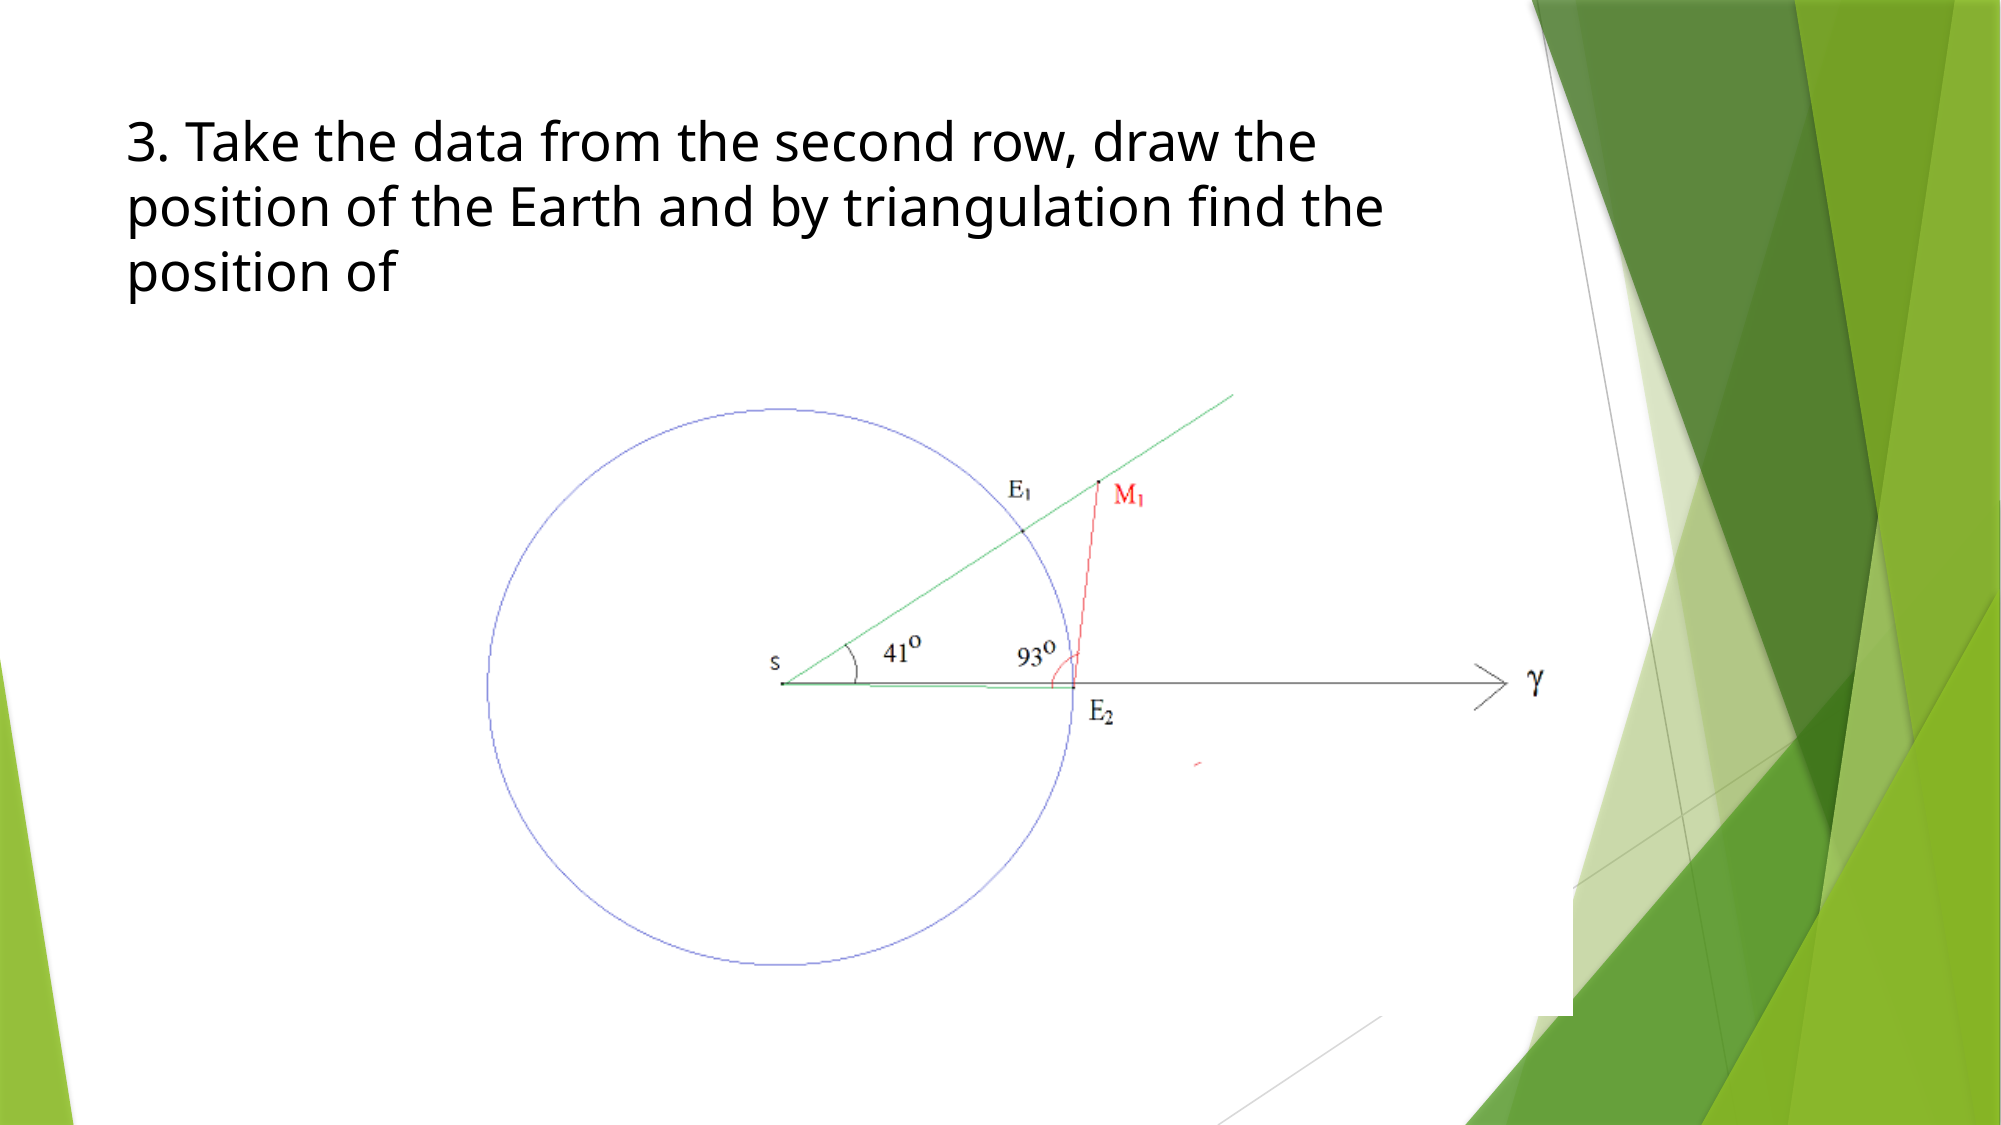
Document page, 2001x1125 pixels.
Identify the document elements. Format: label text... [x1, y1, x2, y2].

picture [404, 249, 1573, 1017]
title 3. Take the data from the second row, draw the position of the Earth and by triangulation find the position of Mars [111, 99, 1522, 317]
